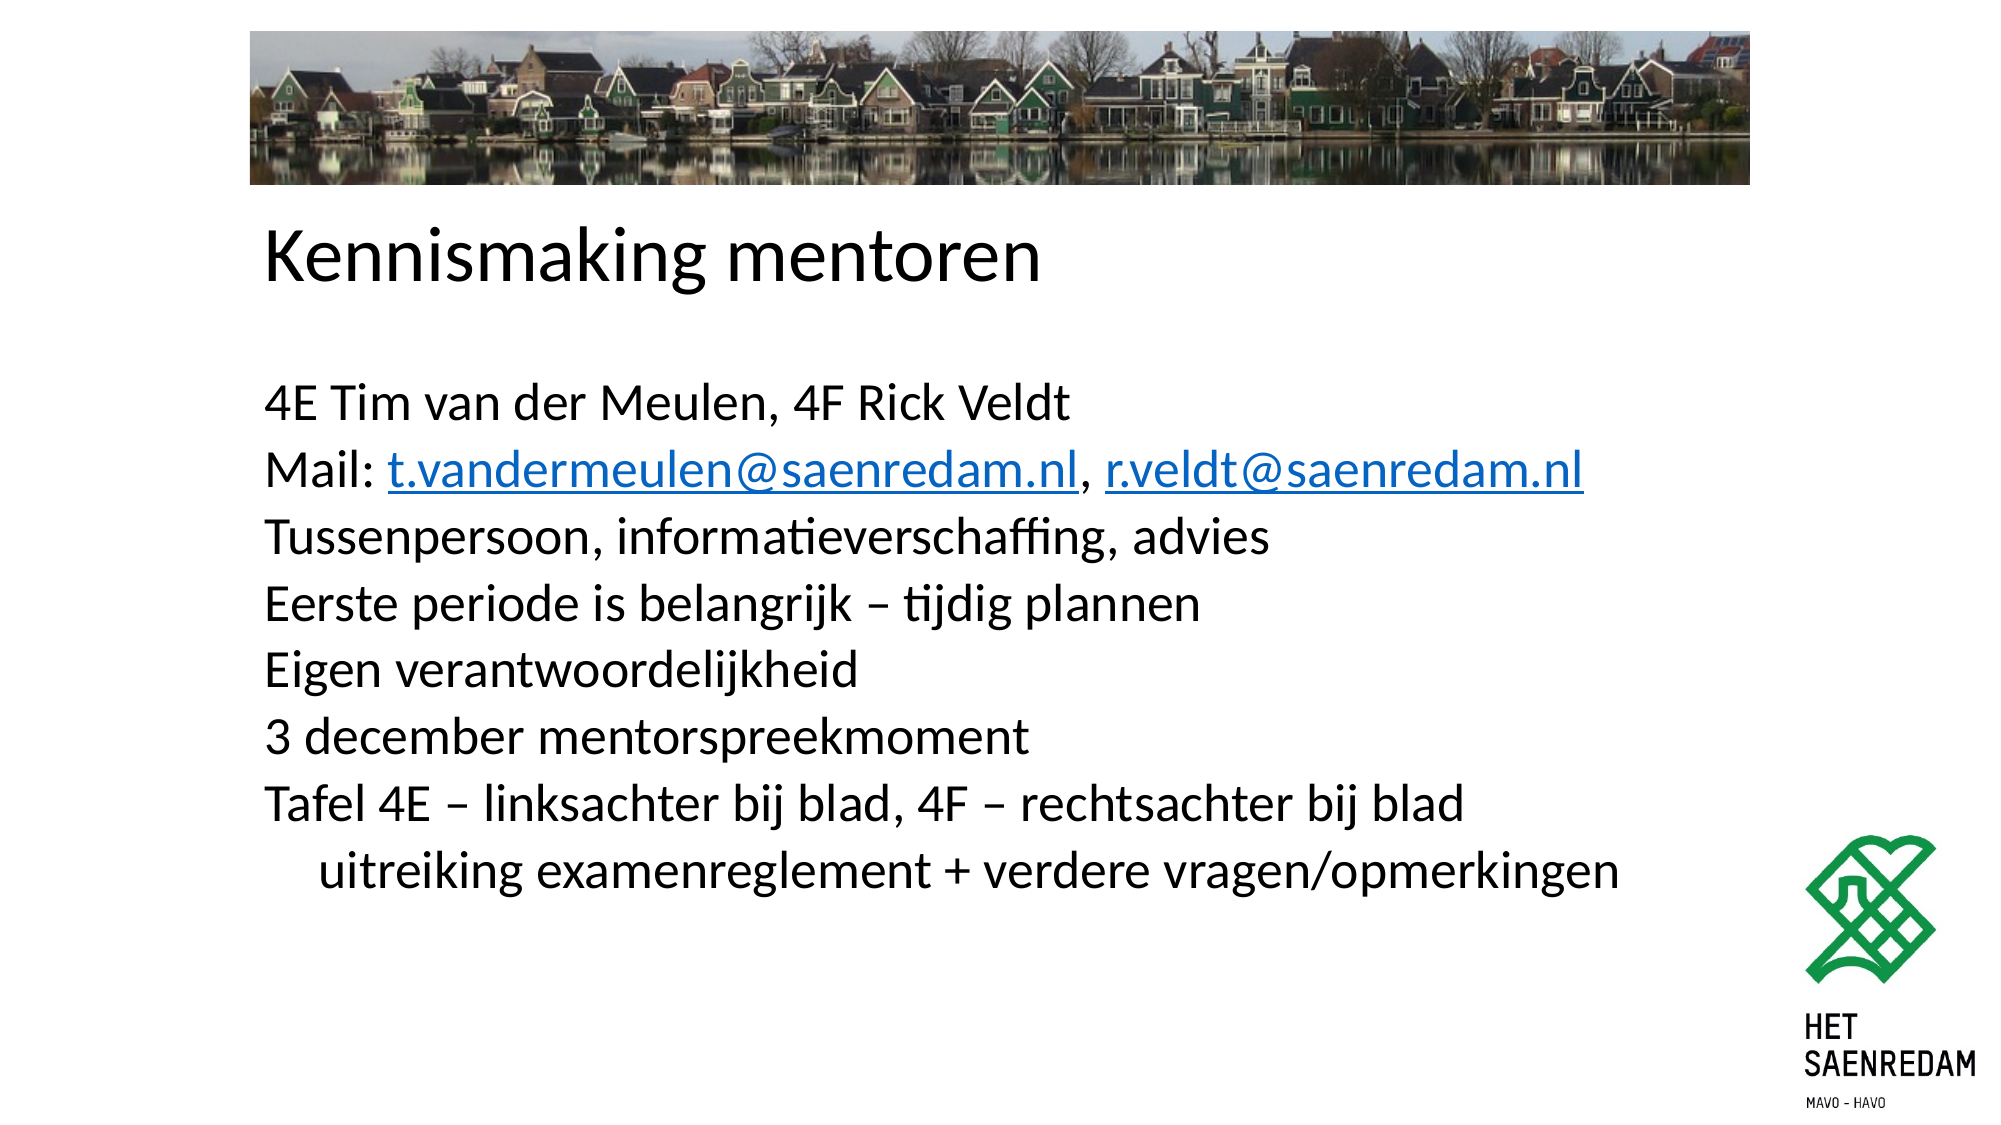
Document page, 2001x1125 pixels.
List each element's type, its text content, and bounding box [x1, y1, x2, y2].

picture [1802, 832, 1977, 1111]
list Kennismaking mentoren 4E Tim van der Meulen, 4F Rick Veldt Mail: t.vandermeulen@saenredam.nl, r.veldt@saenredam.nl Tussenpersoon, informatieverschaffing, advies Eerste periode is belangrijk – tijdig plannen Eigen verantwoordelijkheid 3 december mentorspreekmoment Tafel 4E – linksachter bij blad, 4F – rechtsachter bij blad uitreiking examenreglement + verdere vragen/opmerkingen [249, 205, 1977, 1067]
picture [249, 31, 1750, 185]
